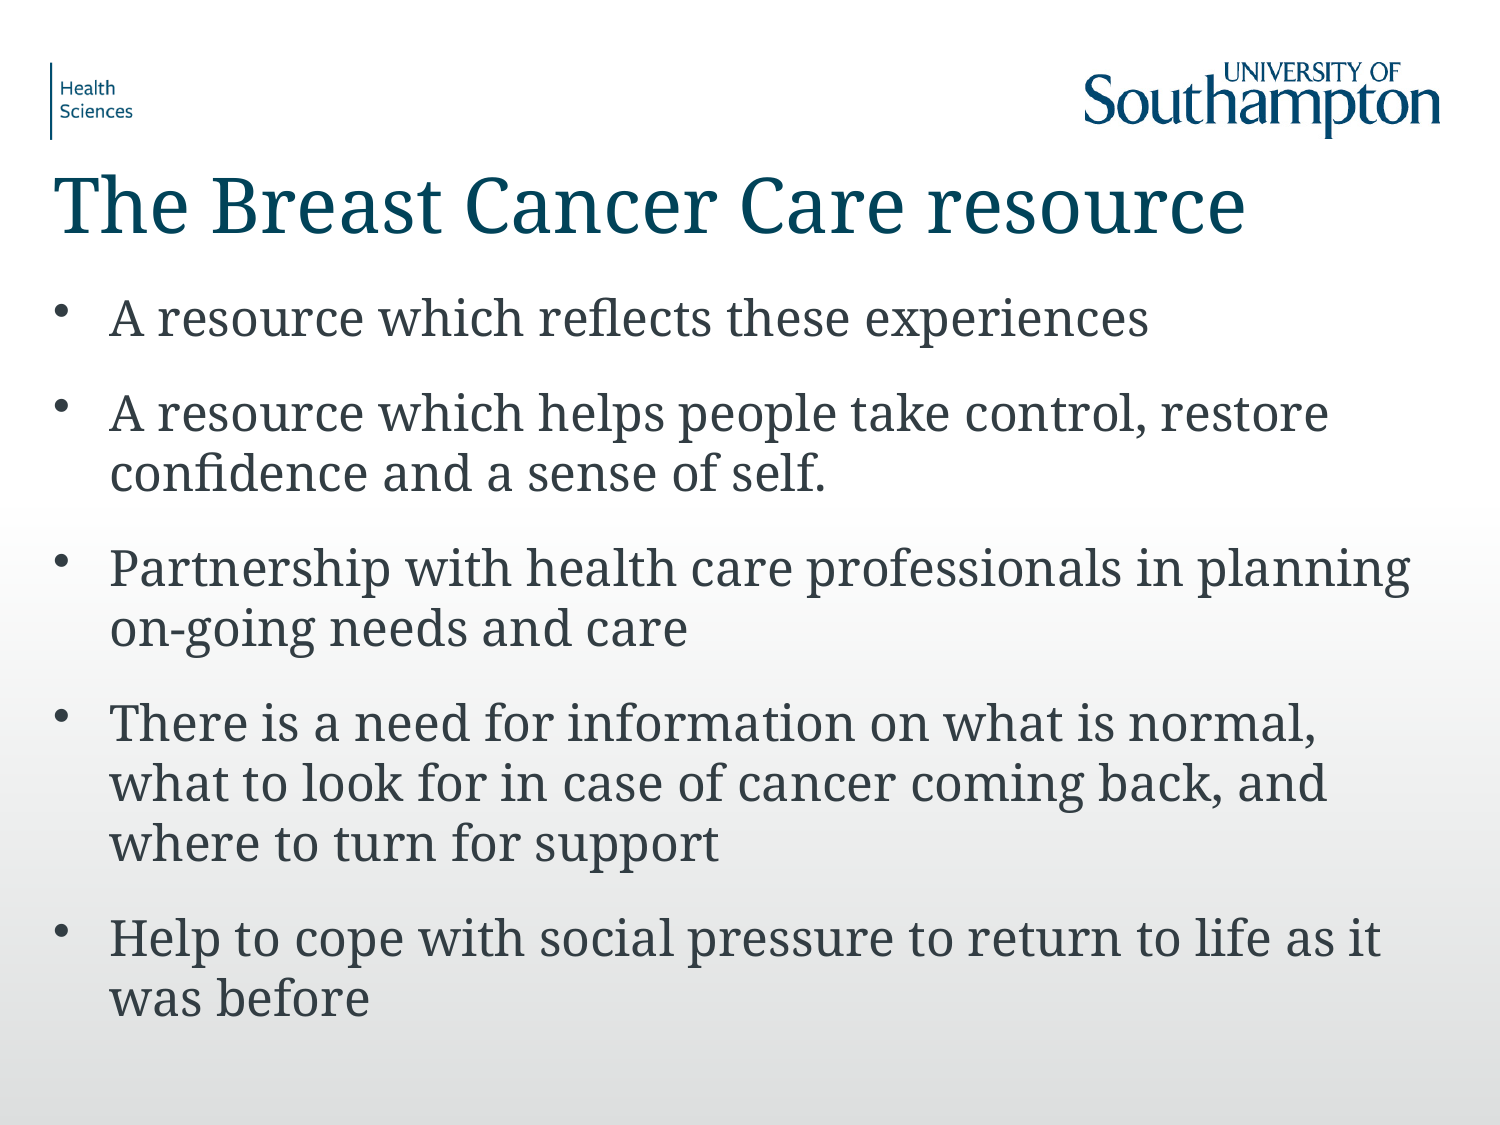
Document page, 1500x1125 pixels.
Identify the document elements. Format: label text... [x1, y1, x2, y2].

title The Breast Cancer Care resource [53, 148, 1447, 256]
list A resource which reflects these experiences A resource which helps people take control, restore confidence and a sense of self. Partnership with health care professionals in planning on-going needs and care There is a need for information on what is normal, what to look for in case of cancer coming back, and where to turn for support Help to cope with social pressure to return to life as it was before [53, 278, 1447, 954]
picture [53, 62, 336, 140]
picture [1085, 62, 1440, 139]
